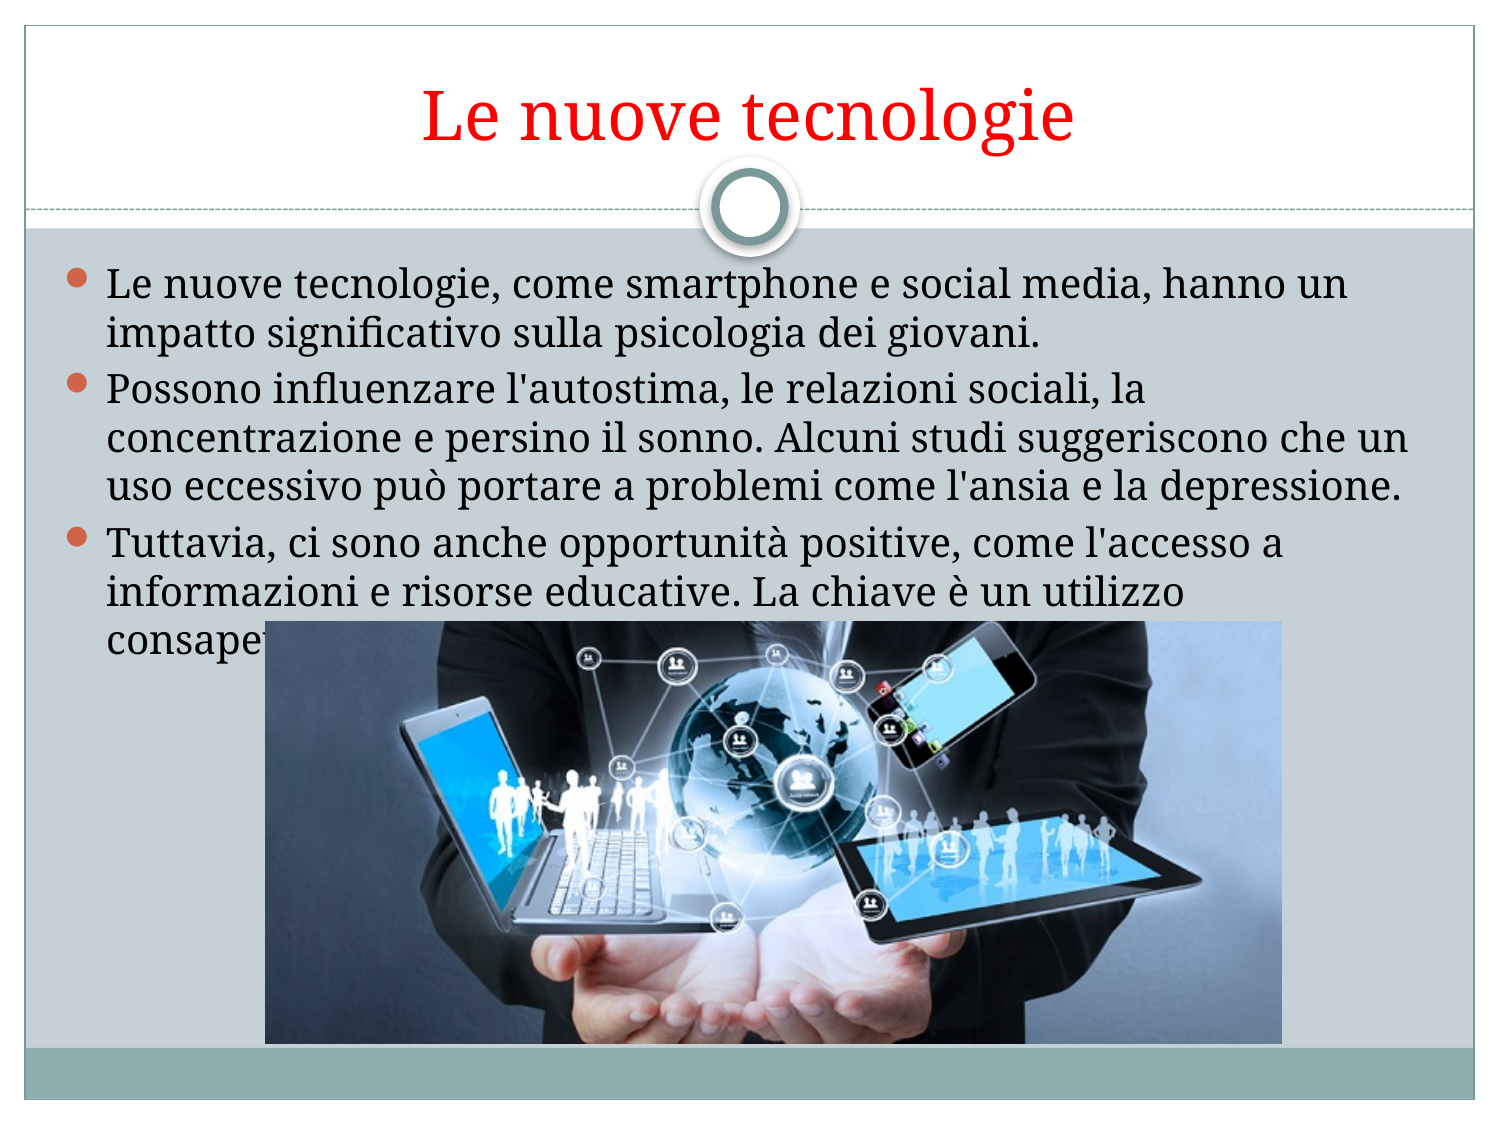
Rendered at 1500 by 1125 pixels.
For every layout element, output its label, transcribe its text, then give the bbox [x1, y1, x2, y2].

picture [265, 621, 1282, 1044]
list Le nuove tecnologie, come smartphone e social media, hanno un impatto significativo sulla psicologia dei giovani. Possono influenzare l'autostima, le relazioni sociali, la concentrazione e persino il sonno. Alcuni studi suggeriscono che un uso eccessivo può portare a problemi come l'ansia e la depressione. Tuttavia, ci sono anche opportunità positive, come l'accesso a informazioni e risorse educative. La chiave è un utilizzo consapevole e bilanciato delle tecnologie digitali. [49, 250, 1447, 681]
title Le nuove tecnologie [49, 37, 1450, 162]
